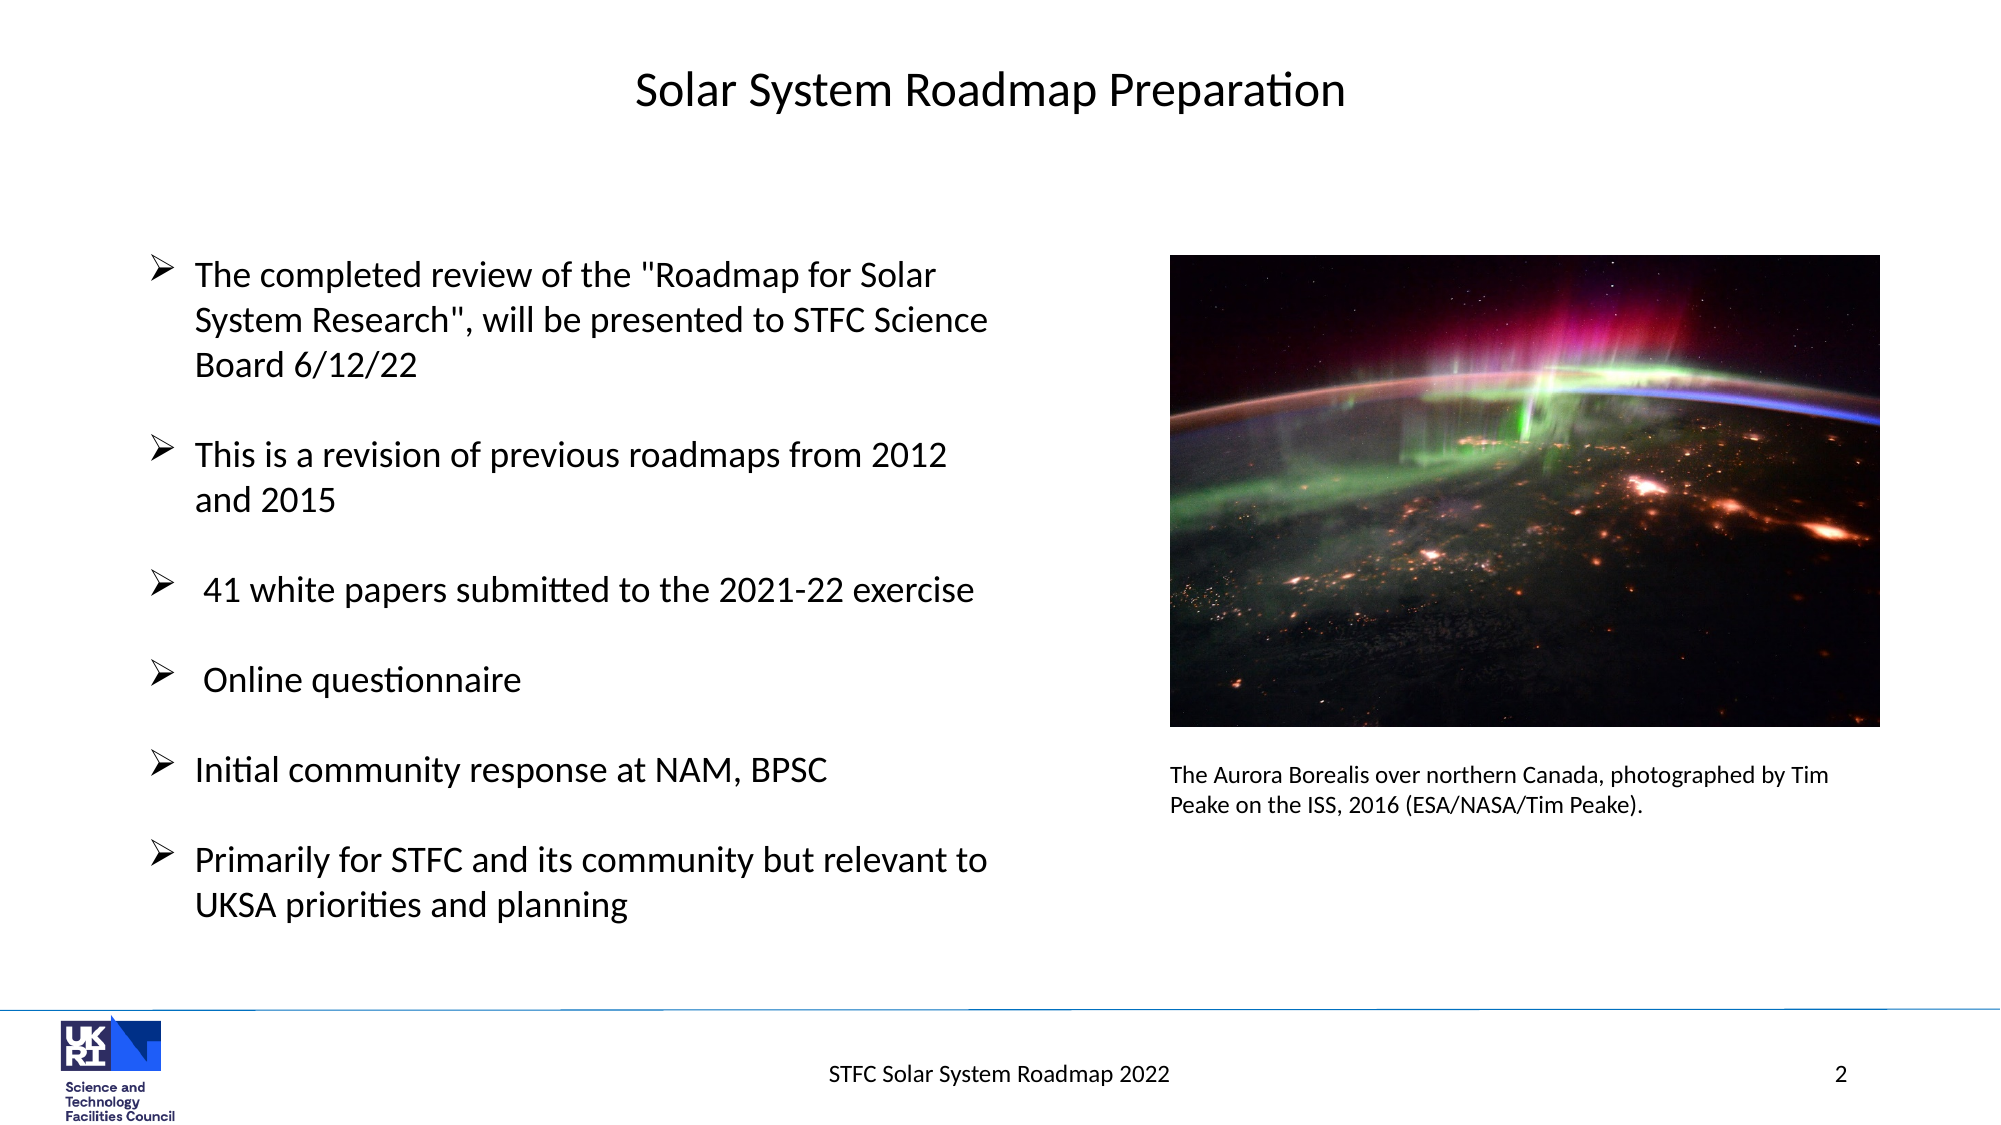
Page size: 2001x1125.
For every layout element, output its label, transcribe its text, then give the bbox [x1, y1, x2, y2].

text_box The Aurora Borealis over northern Canada, photographed by Tim Peake on the ISS, 2016 (ESA/NASA/Tim Peake). [1155, 751, 1865, 826]
slide_number 2 [1412, 1042, 1863, 1103]
footer STFC Solar System Roadmap 2022 [662, 1042, 1338, 1103]
text_box The completed review of the "Roadmap for Solar System Research", will be presented to STFC Science Board 6/12/22 This is a revision of previous roadmaps from 2012 and 2015 41 white papers submitted to the 2021-22 exercise Online questionnaire Initial community response at NAM, BPSC Primarily for STFC and its community but relevant to UKSA priorities and planning [133, 197, 1029, 933]
picture [1170, 255, 1880, 727]
text_box Solar System Roadmap Preparation [620, 49, 1373, 125]
picture [56, 1014, 177, 1123]
